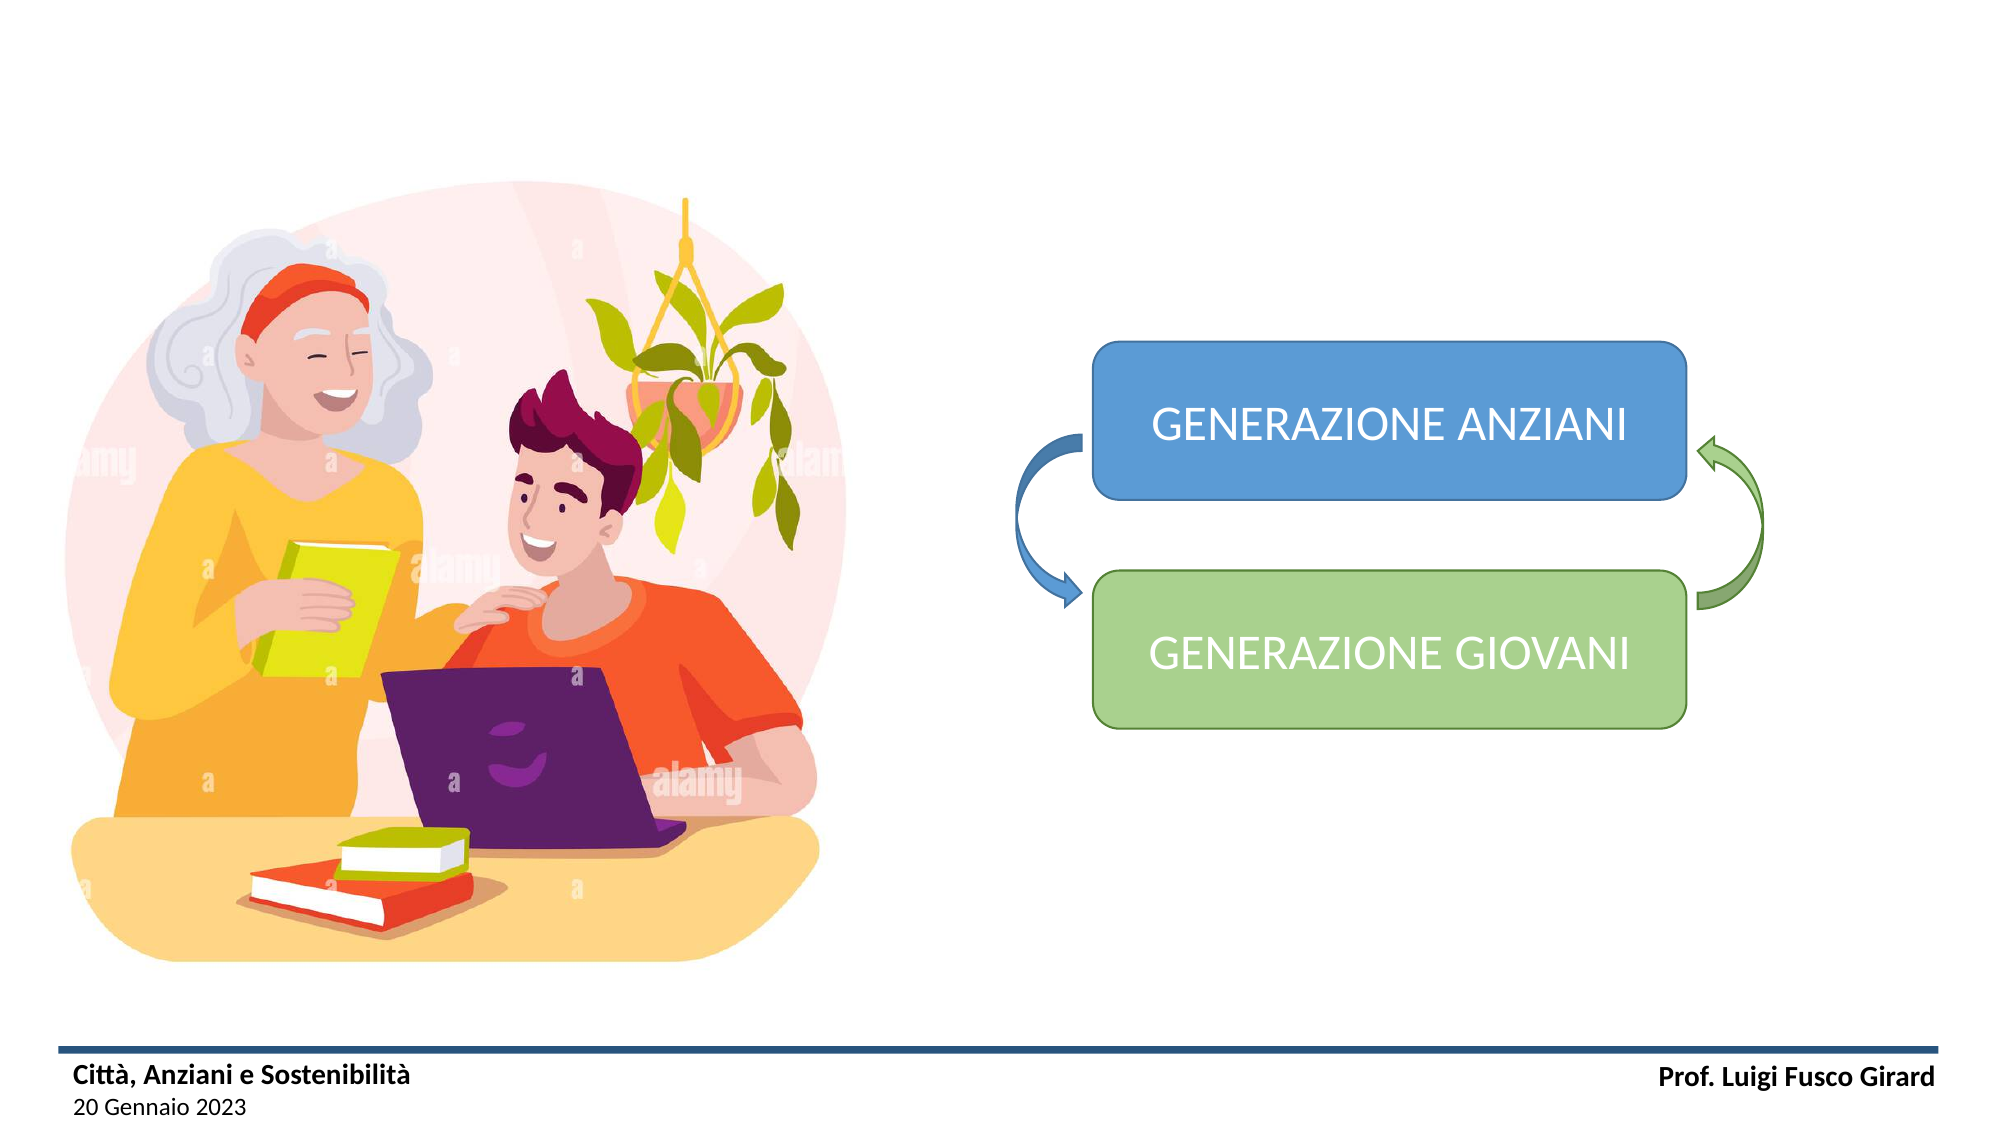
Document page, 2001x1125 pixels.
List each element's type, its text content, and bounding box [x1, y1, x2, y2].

text_box [1696, 434, 1765, 611]
text_box Città, Anziani e Sostenibilità 20 Gennaio 2023 [58, 1047, 834, 1125]
text_box [1015, 433, 1084, 609]
text_box GENERAZIONE ANZIANI [1091, 340, 1688, 501]
text_box GENERAZIONE GIOVANI [1091, 569, 1688, 730]
text_box Prof. Luigi Fusco Girard [1176, 1049, 1951, 1100]
text_box [57, 1045, 1940, 1055]
picture [39, 177, 853, 972]
